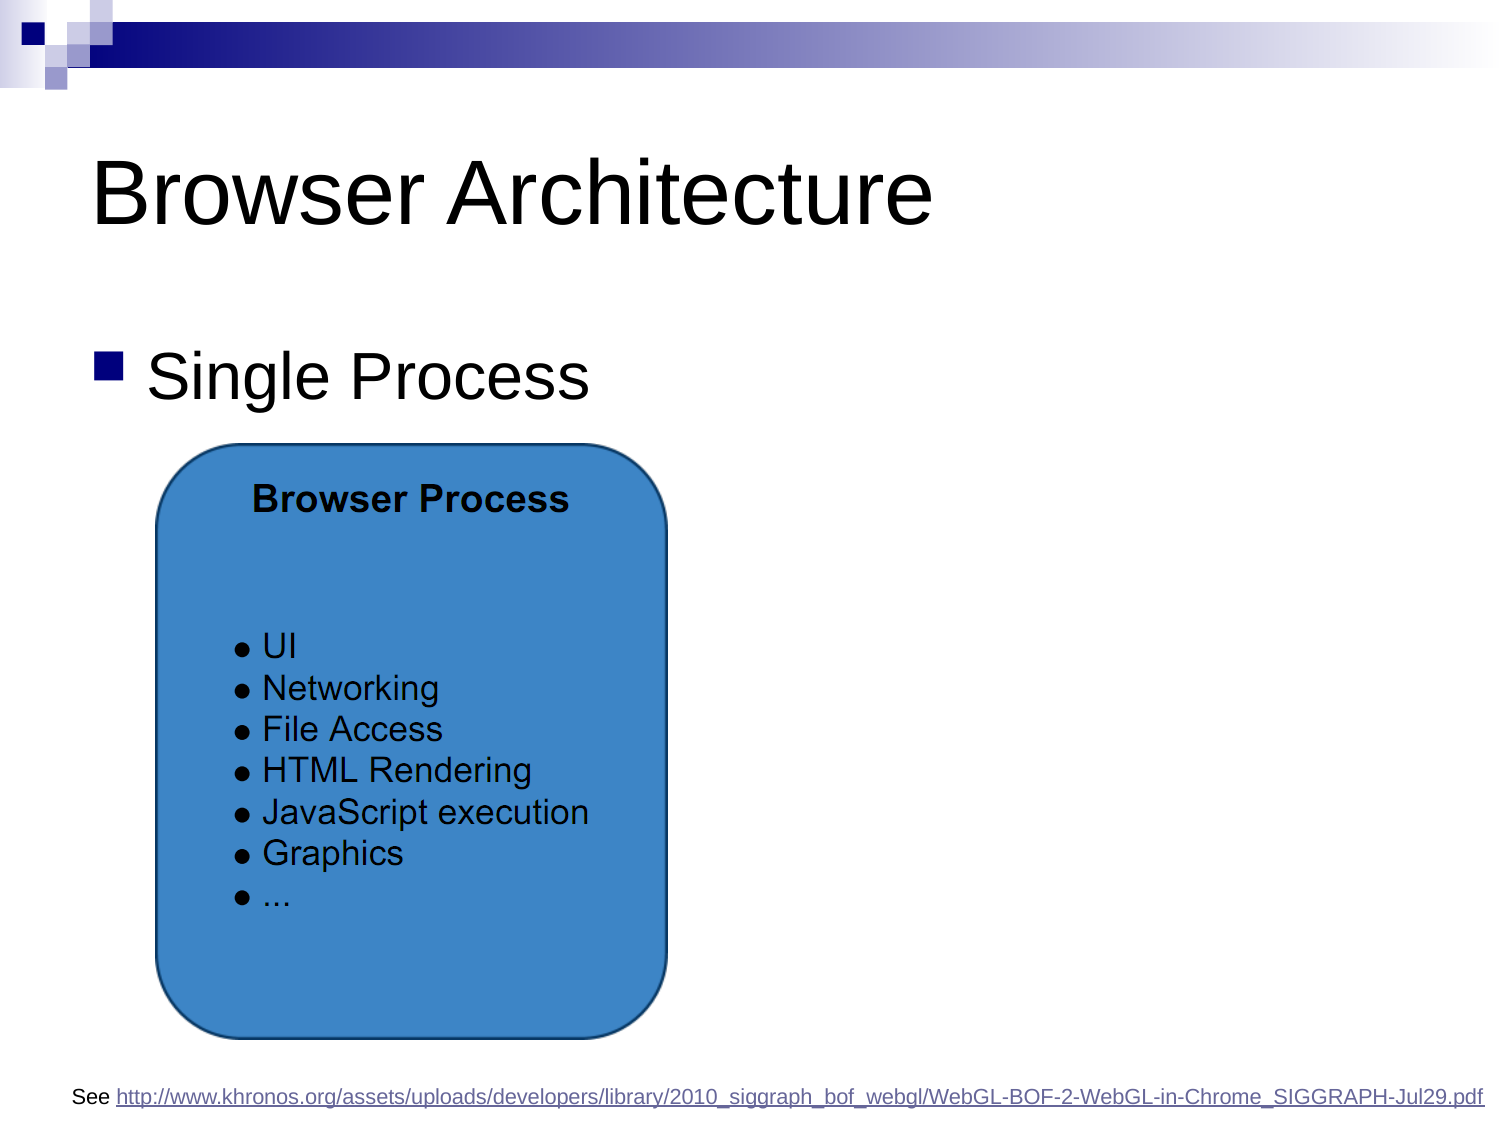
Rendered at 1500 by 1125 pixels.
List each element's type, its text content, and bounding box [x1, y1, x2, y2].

title Browser Architecture [75, 75, 1425, 300]
text_box See http://www.khronos.org/assets/uploads/developers/library/2010_siggraph_bof_webgl/WebGL-BOF-2-WebGL-in-Chrome_SIGGRAPH-Jul29.pdf [0, 1074, 1500, 1125]
picture [149, 437, 676, 1051]
list Single Process [75, 324, 1425, 963]
